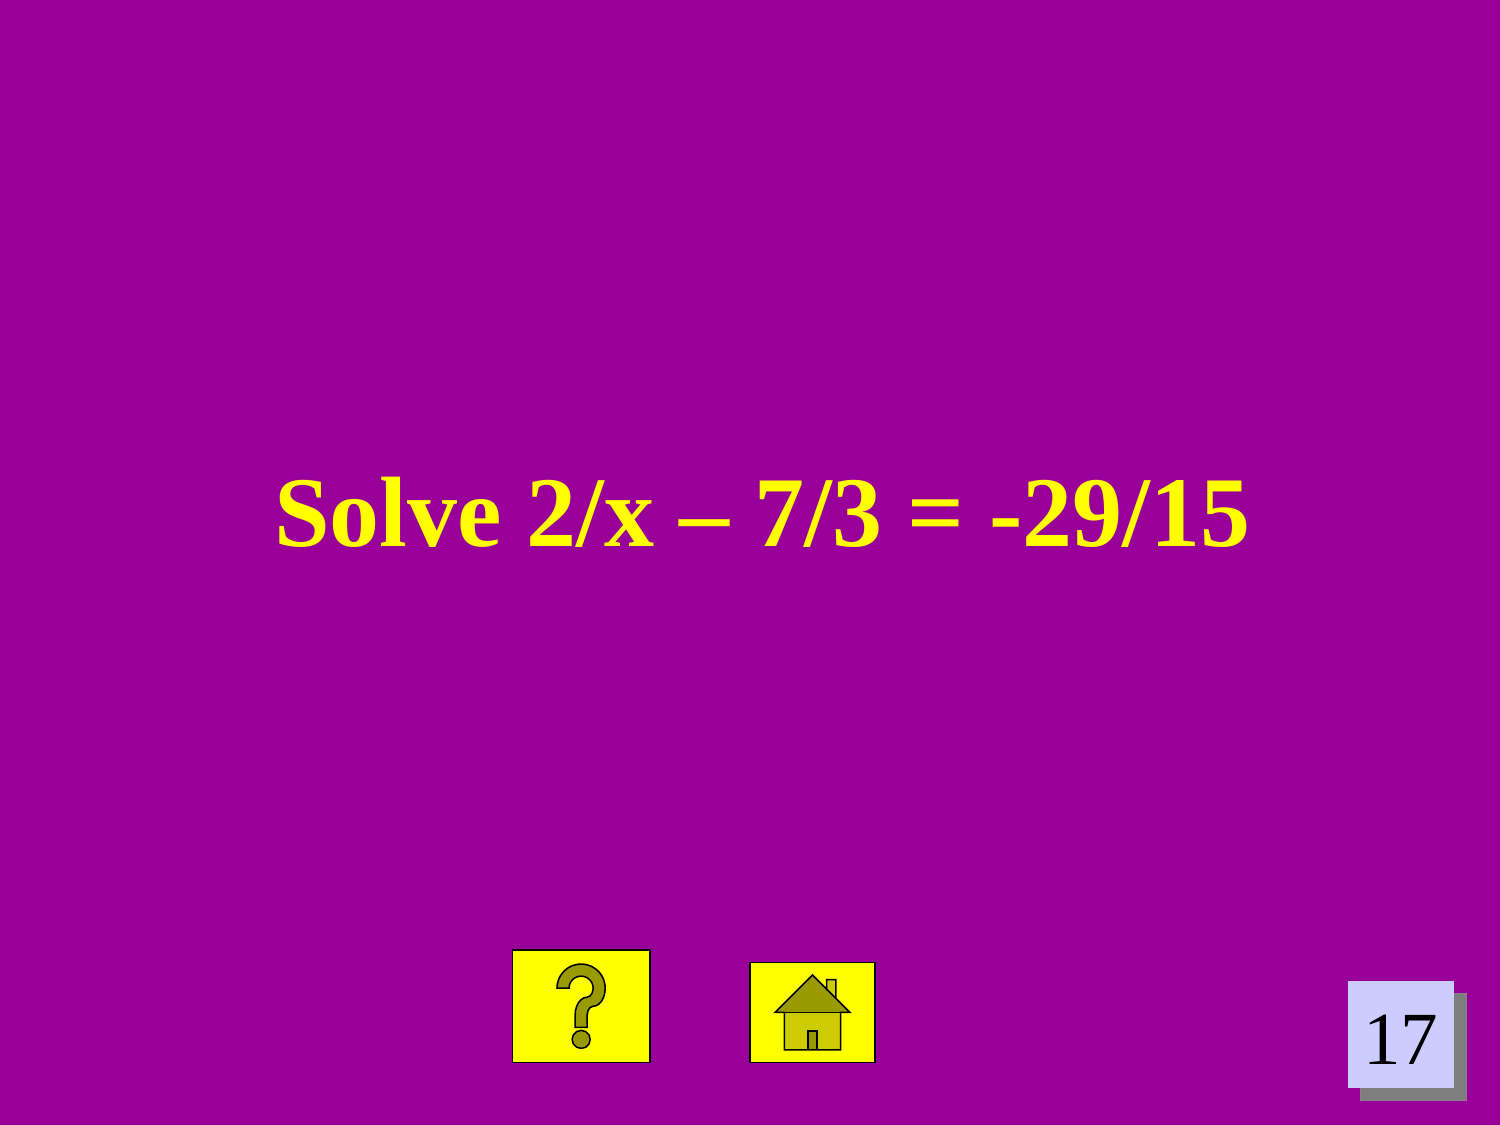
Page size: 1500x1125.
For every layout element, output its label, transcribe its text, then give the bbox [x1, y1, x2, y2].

text_box [512, 1013, 650, 1063]
text_box 17 [1348, 982, 1454, 1087]
title Solve 2/x – 7/3 = -29/15 [112, 0, 1413, 1013]
text_box [750, 1013, 876, 1063]
